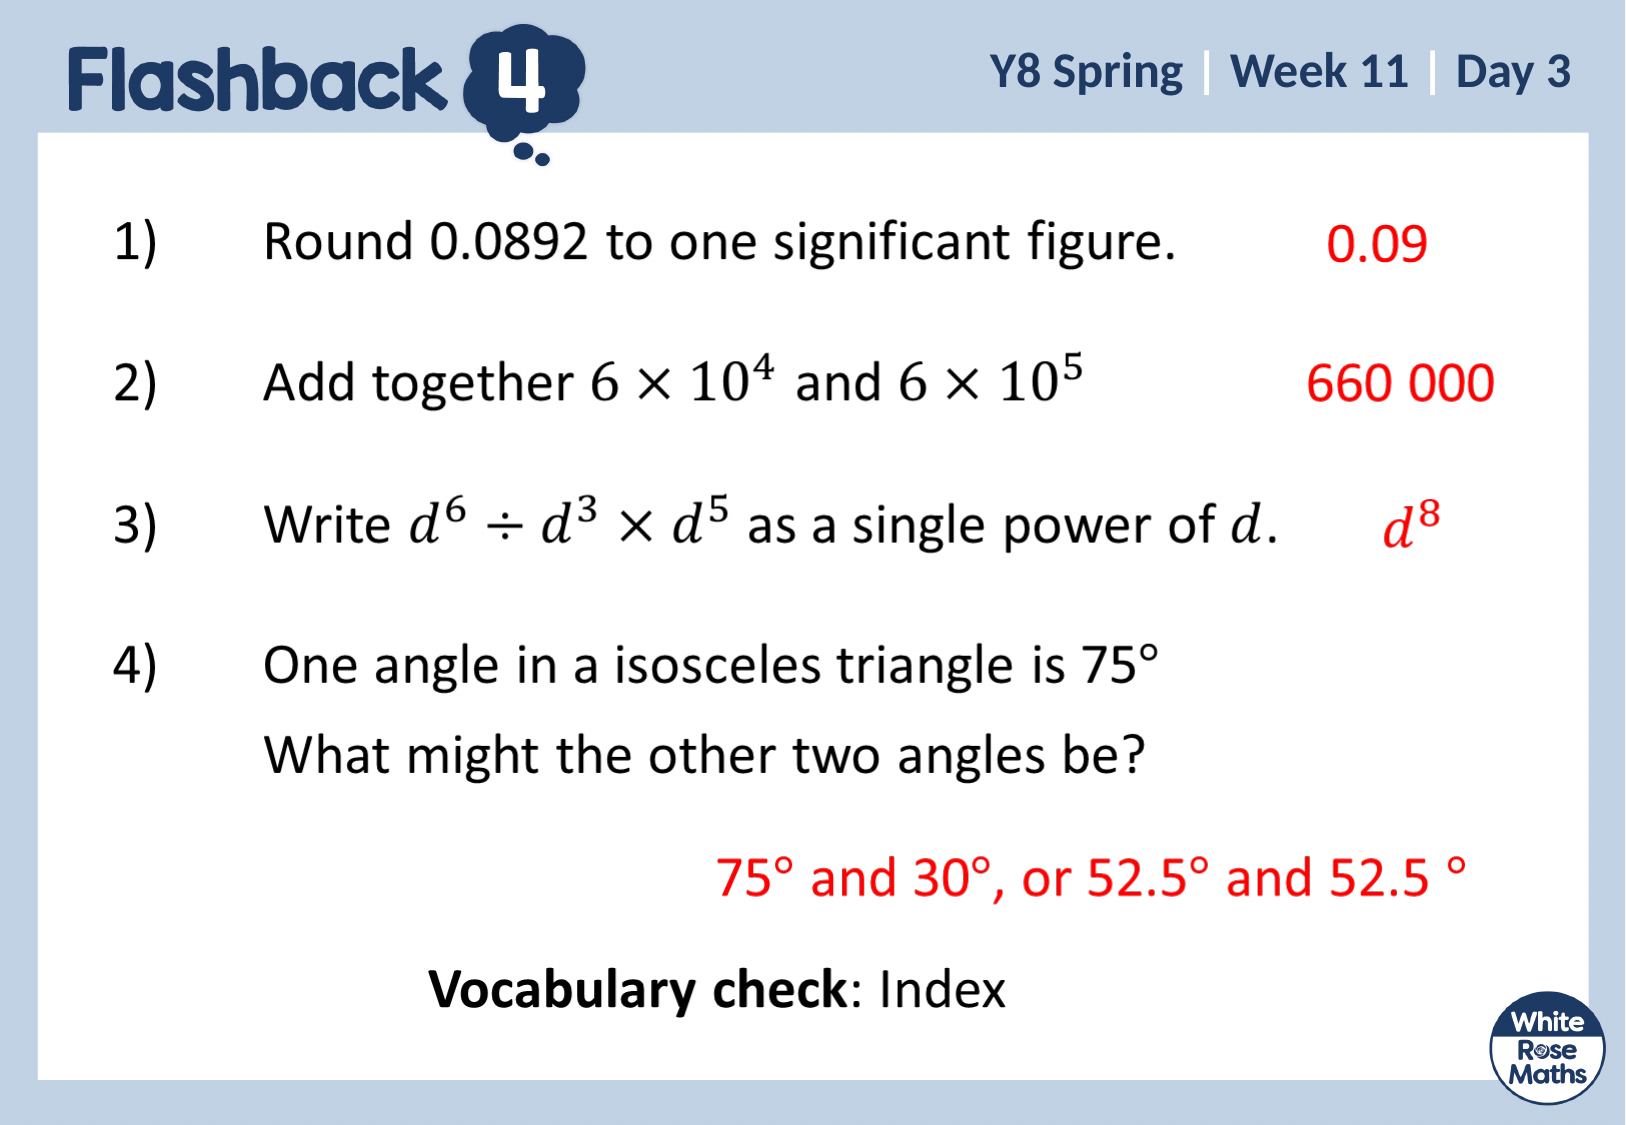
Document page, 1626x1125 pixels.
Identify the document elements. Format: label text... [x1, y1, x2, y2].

text_box Y8 Spring | Week 11 | Day 3 [895, 36, 1587, 108]
picture [0, 0, 1626, 1125]
